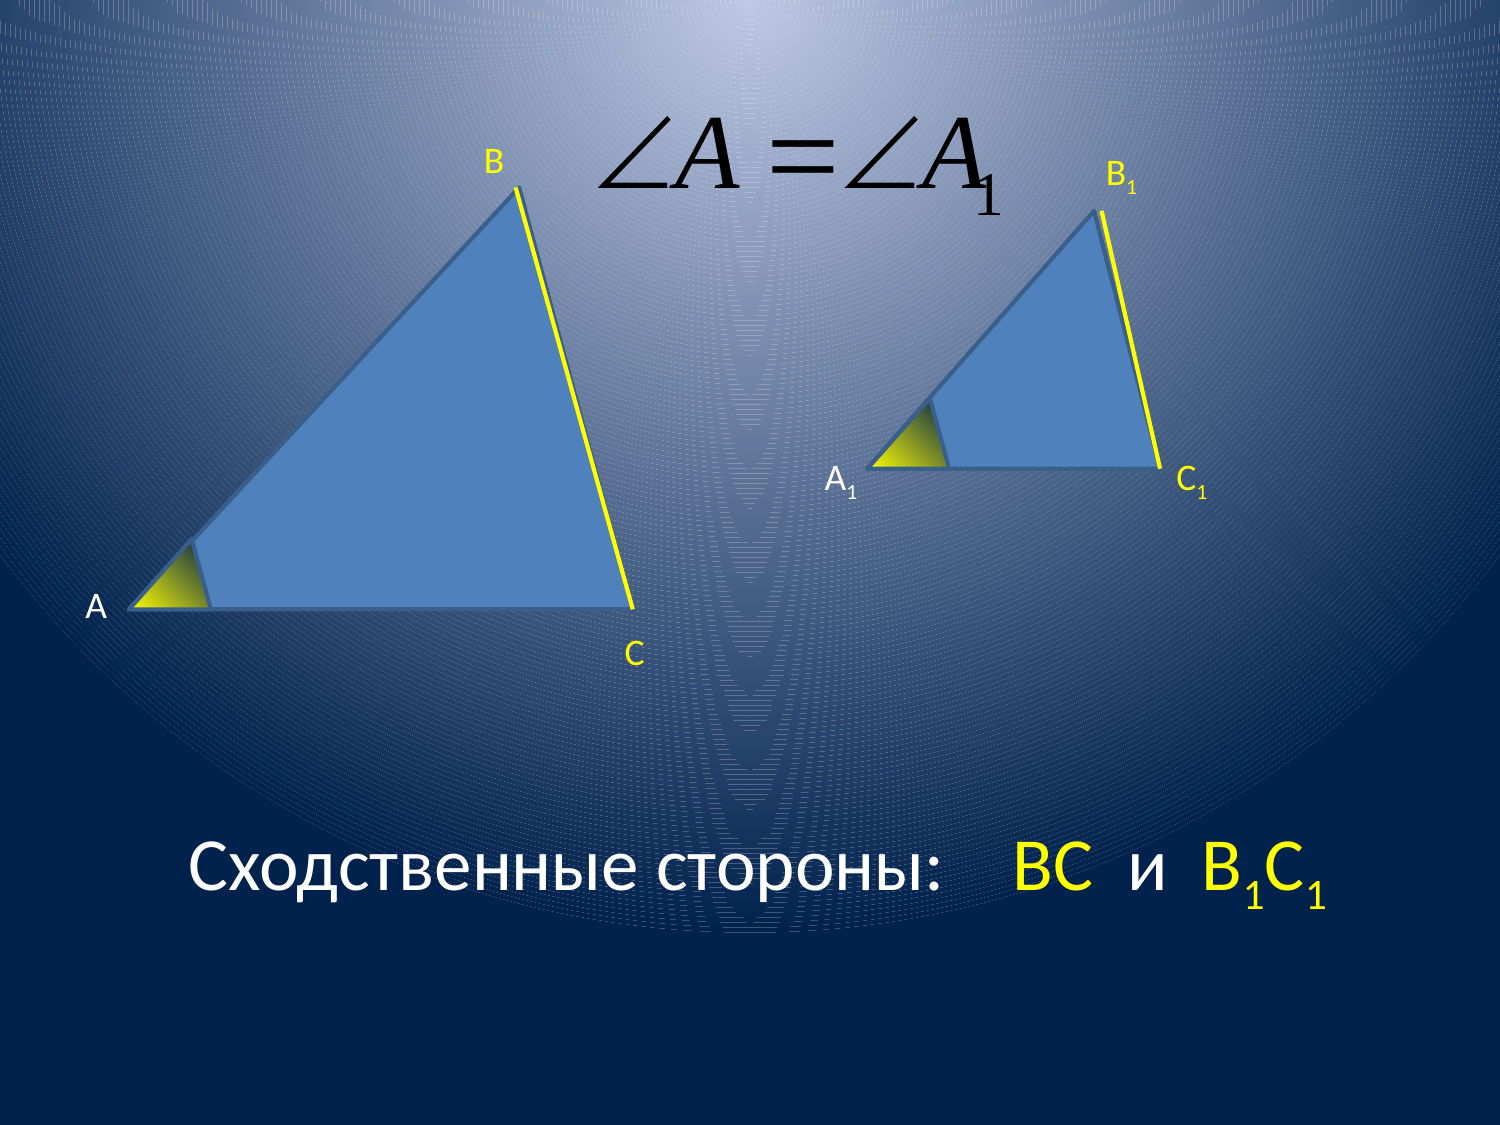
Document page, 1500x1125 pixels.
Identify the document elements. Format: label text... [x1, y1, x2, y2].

text_box [127, 537, 213, 612]
text_box С1 [1161, 445, 1223, 512]
text_box В1 [1091, 140, 1153, 207]
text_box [580, 81, 1020, 233]
text_box [873, 396, 952, 471]
text_box [377, 190, 554, 338]
text_box [519, 185, 562, 338]
text_box А1 [809, 445, 873, 512]
text_box А [70, 574, 123, 634]
text_box Сходственные стороны: ВС и В1С1 [173, 808, 1342, 926]
text_box С [609, 621, 660, 681]
text_box [923, 319, 1161, 471]
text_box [1001, 310, 1260, 370]
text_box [362, 339, 786, 458]
text_box [192, 359, 635, 612]
text_box В [468, 128, 520, 189]
text_box [1005, 208, 1121, 308]
